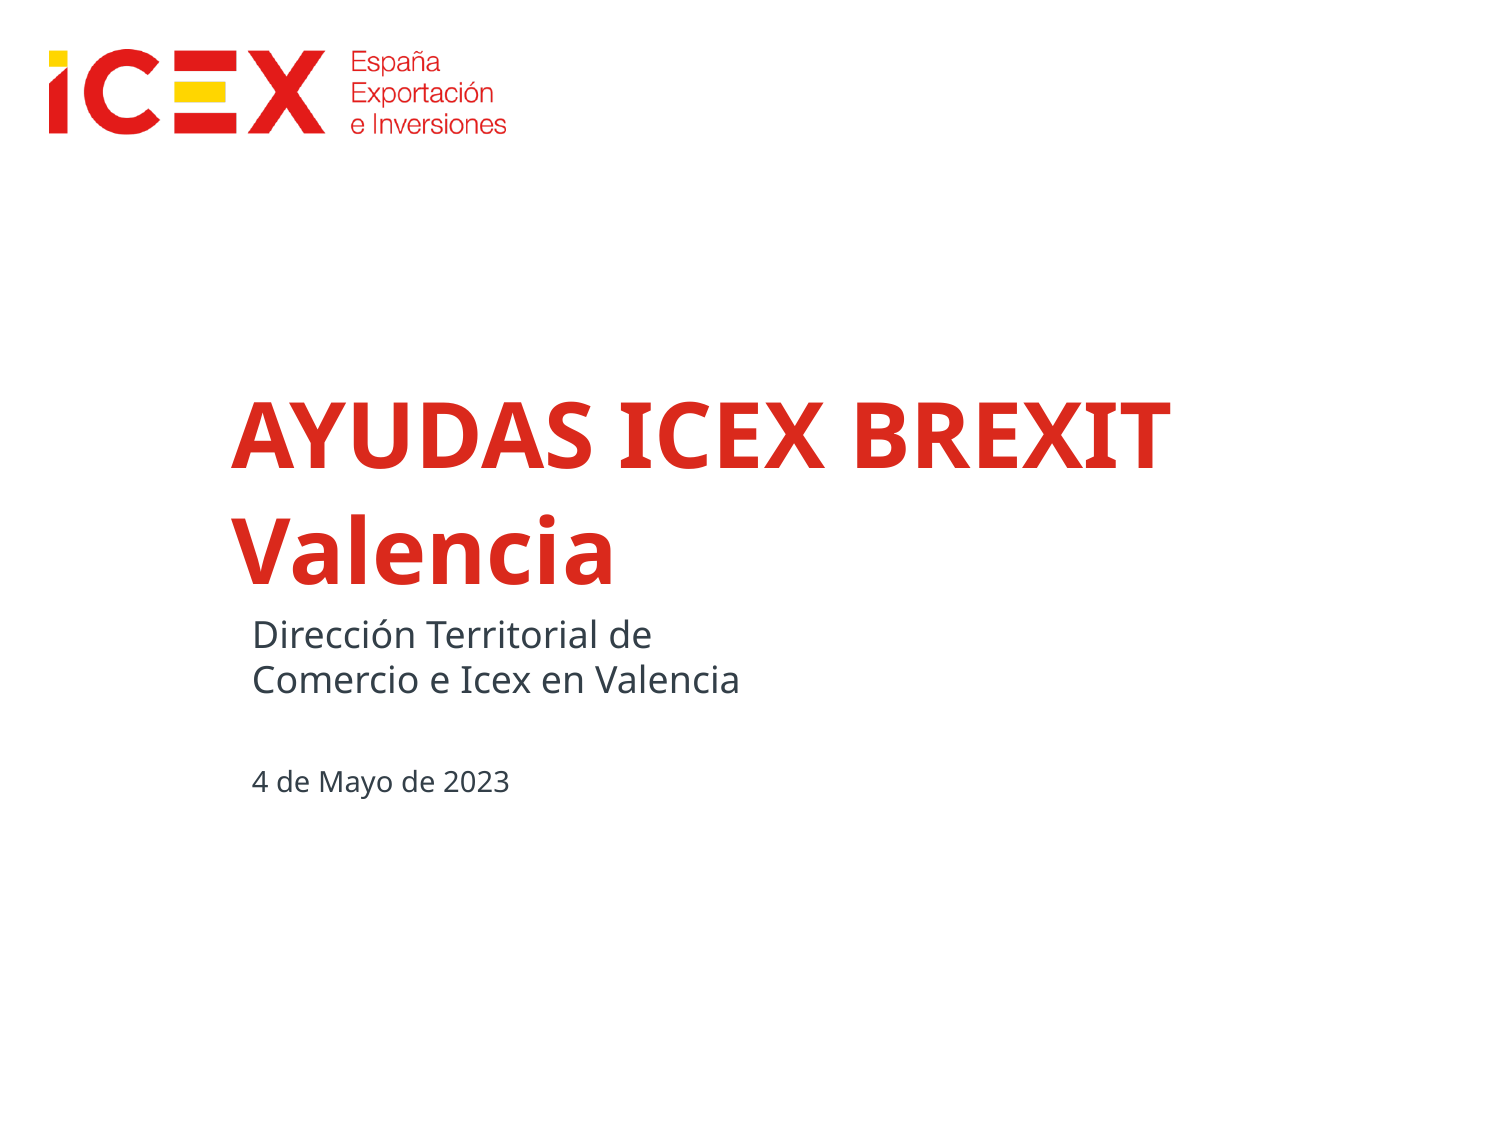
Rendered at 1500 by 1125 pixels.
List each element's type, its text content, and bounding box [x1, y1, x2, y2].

picture [49, 49, 506, 135]
text_box Valencia [216, 497, 1494, 614]
text_box Dirección Territorial de Comercio e Icex en Valencia [240, 614, 801, 699]
text_box 4 de Mayo de 2023 [240, 748, 696, 815]
text_box AYUDAS ICEX BREXIT [216, 381, 1494, 497]
